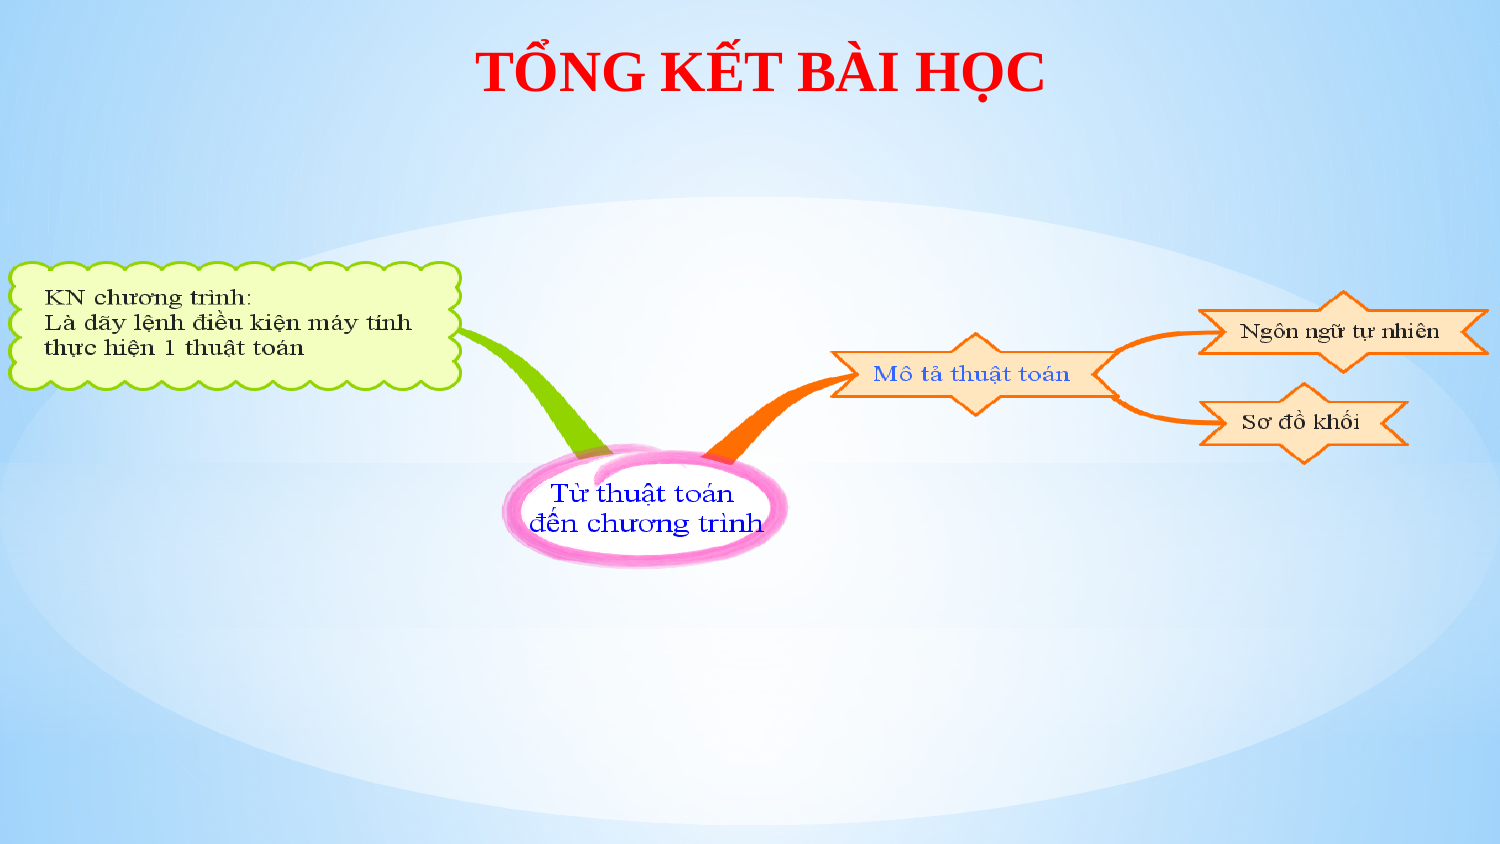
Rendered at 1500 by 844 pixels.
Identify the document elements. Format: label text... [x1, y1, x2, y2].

text_box TỔNG KẾT BÀI HỌC [460, 25, 1188, 110]
picture [0, 254, 1498, 588]
